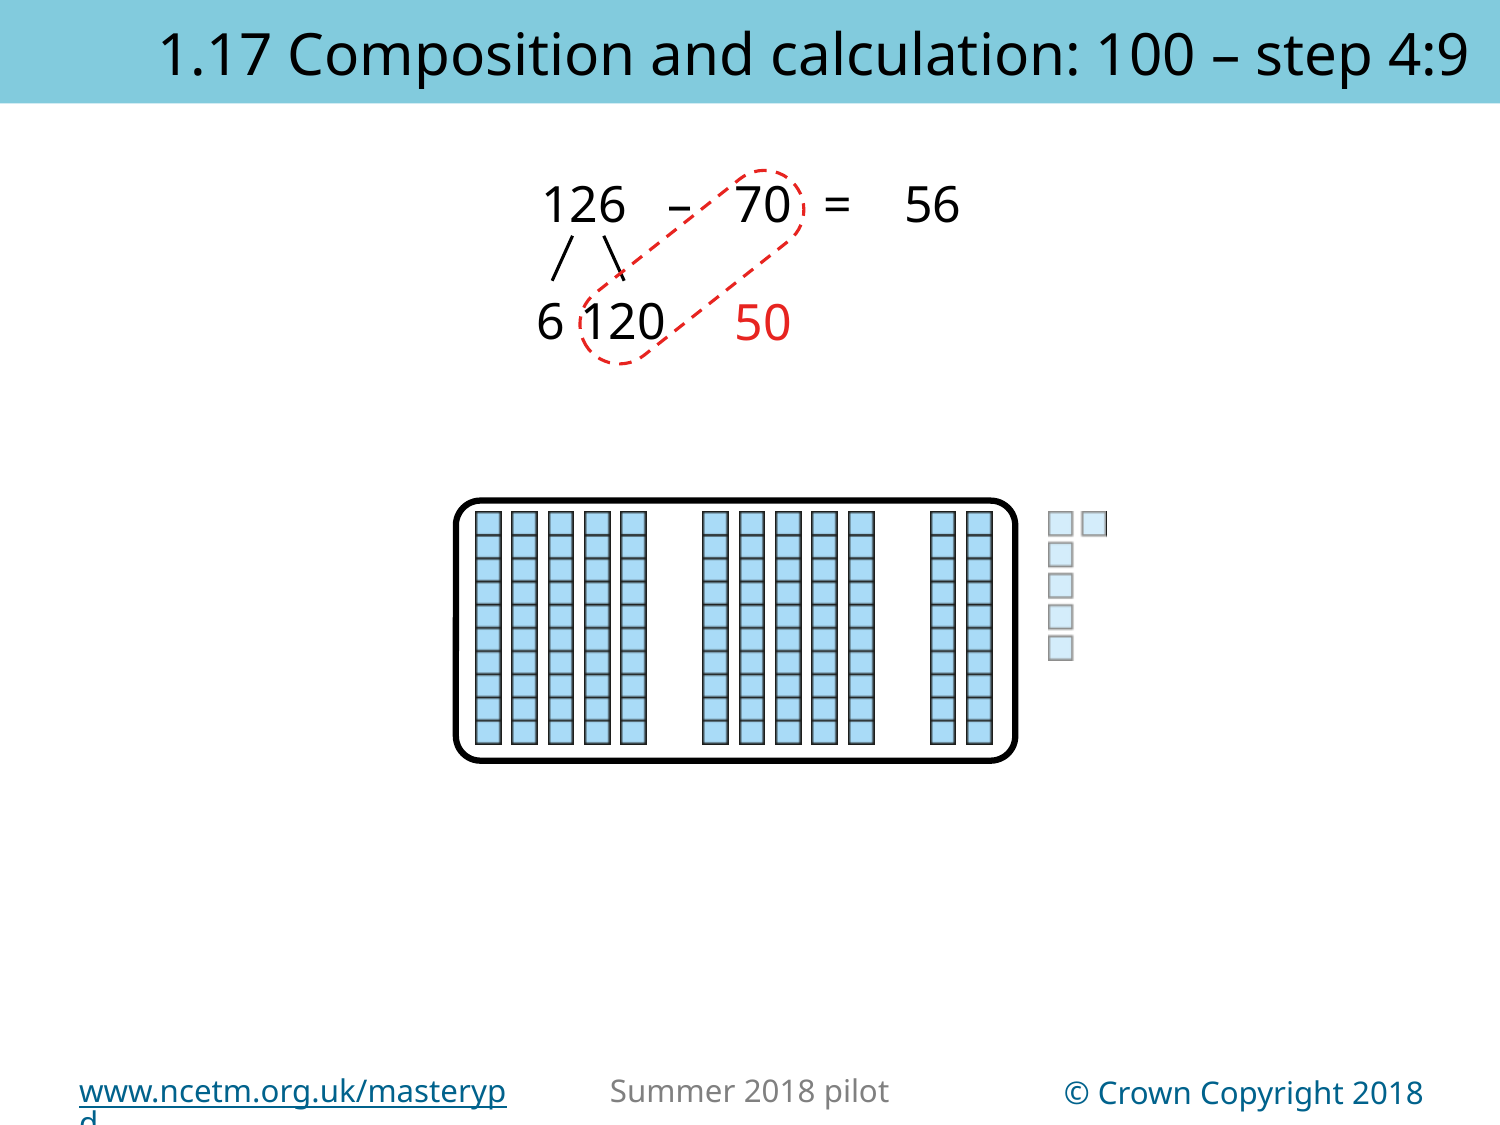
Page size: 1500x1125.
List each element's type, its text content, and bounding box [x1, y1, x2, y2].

picture [738, 511, 766, 746]
picture [475, 511, 502, 746]
text_box [579, 195, 790, 364]
picture [620, 511, 647, 746]
text_box 126 [526, 164, 642, 240]
picture [511, 511, 538, 746]
text_box 70 [719, 164, 807, 240]
list 1.17 Composition and calculation: 100 – step 4:9 [0, 0, 1500, 104]
text_box 6 [521, 282, 565, 358]
picture [966, 511, 993, 746]
picture [584, 511, 611, 746]
picture [847, 511, 875, 746]
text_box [603, 235, 625, 281]
text_box [455, 500, 1016, 761]
picture [702, 511, 729, 746]
text_box – [652, 164, 708, 240]
text_box 50 [719, 282, 807, 358]
text_box [1028, 506, 1106, 666]
text_box = 56 [808, 164, 977, 240]
text_box 120 [642, 327, 681, 358]
picture [775, 511, 802, 746]
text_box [551, 235, 573, 281]
picture [547, 511, 575, 746]
text_box 120 [565, 282, 601, 358]
picture [929, 511, 957, 746]
picture [811, 511, 838, 746]
picture [1047, 511, 1108, 661]
